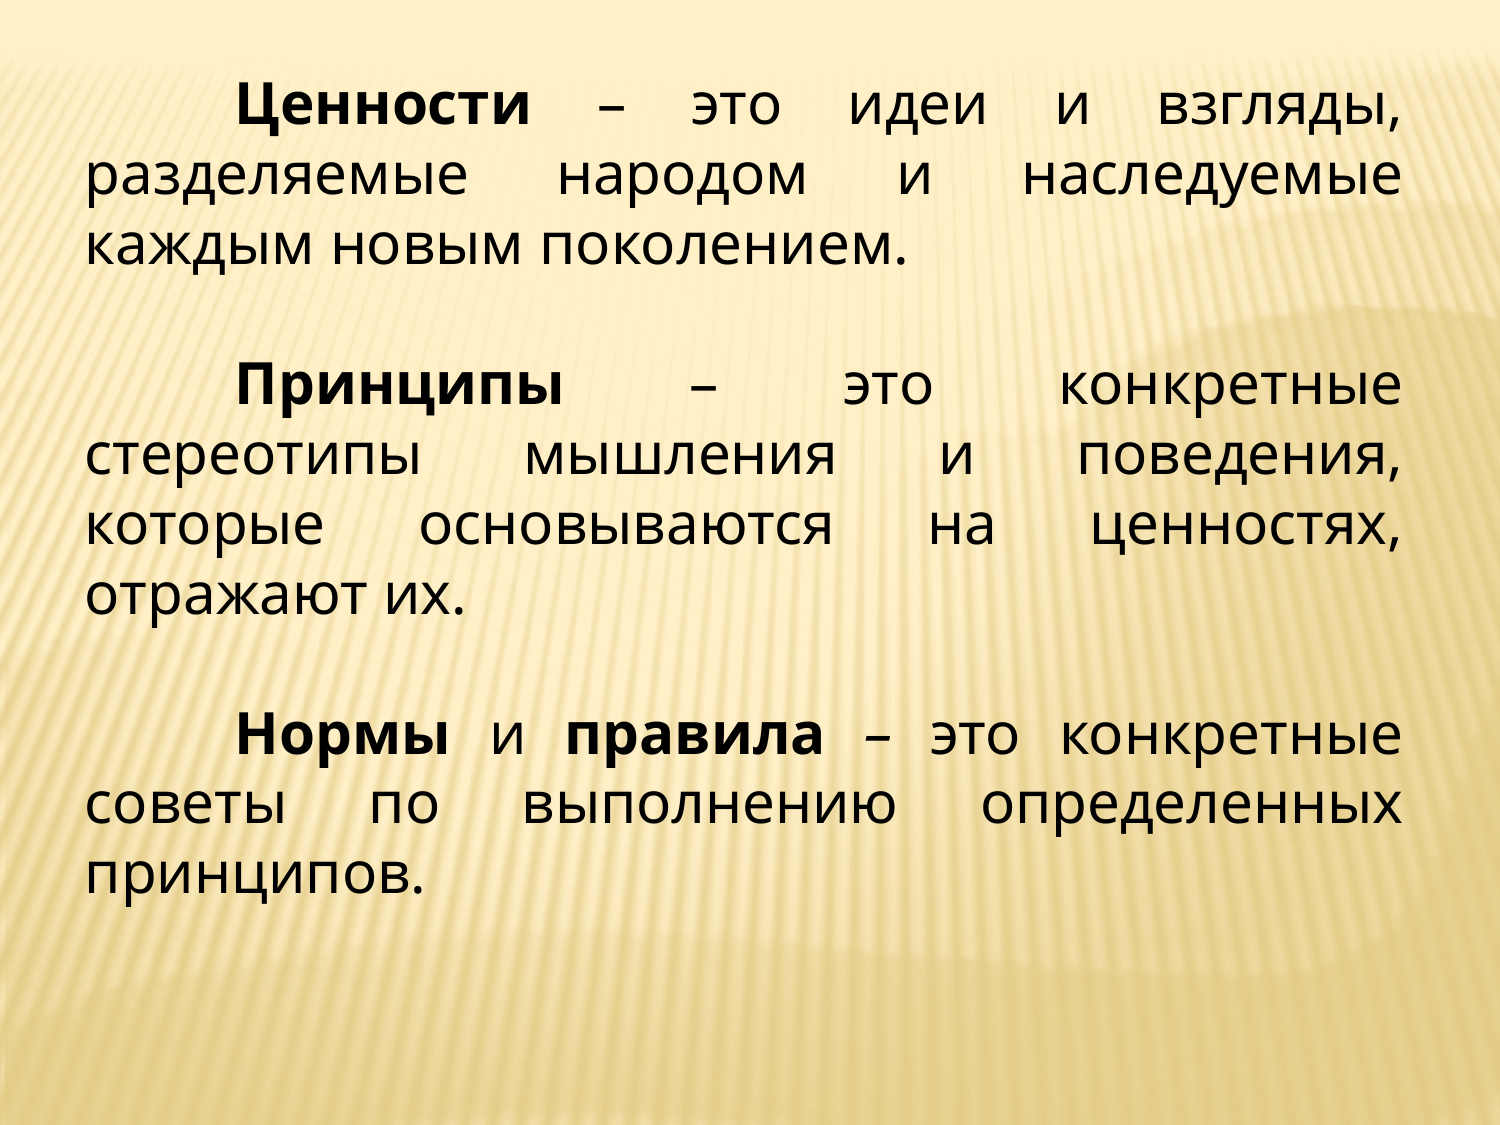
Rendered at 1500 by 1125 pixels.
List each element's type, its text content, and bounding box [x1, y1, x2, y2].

text_box Ценности – это идеи и взгляды, разделяемые народом и наследуемые каждым новым поколением. Принципы – это конкретные стереотипы мышления и поведения, которые основываются на ценностях, отражают их. Нормы и правила – это конкретные советы по выполнению определенных принципов. [70, 58, 1418, 913]
